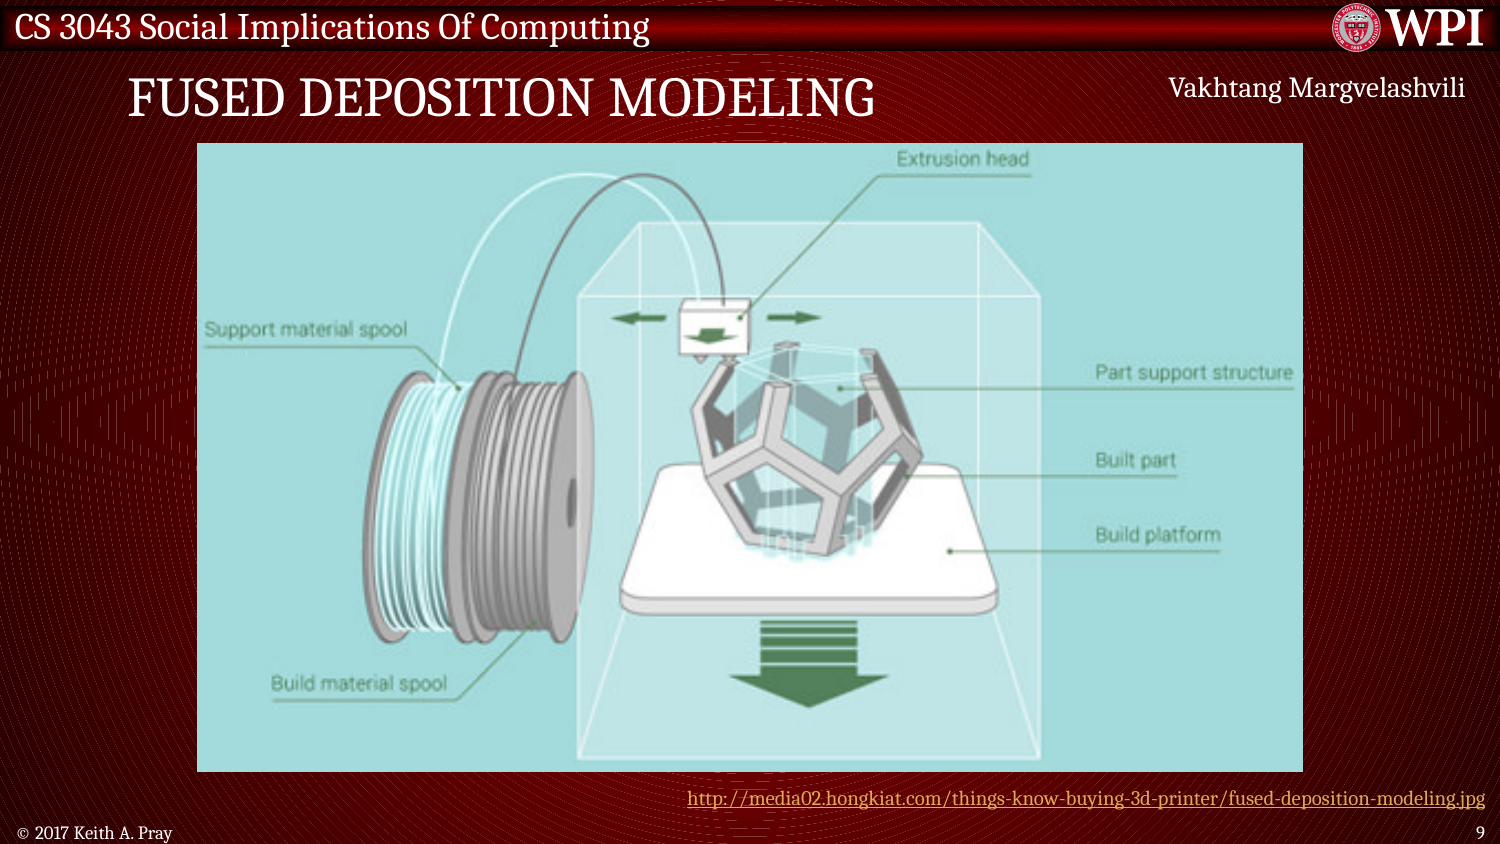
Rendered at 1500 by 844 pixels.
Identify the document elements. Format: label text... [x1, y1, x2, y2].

title Fused Deposition Modeling [112, 59, 1388, 210]
picture [1332, 3, 1483, 52]
picture [196, 143, 1304, 773]
text_box http://media02.hongkiat.com/things-know-buying-3d-printer/fused-deposition-modeling.jpg [0, 777, 1500, 843]
text_box Vakhtang Margvelashvili [1123, 61, 1481, 111]
